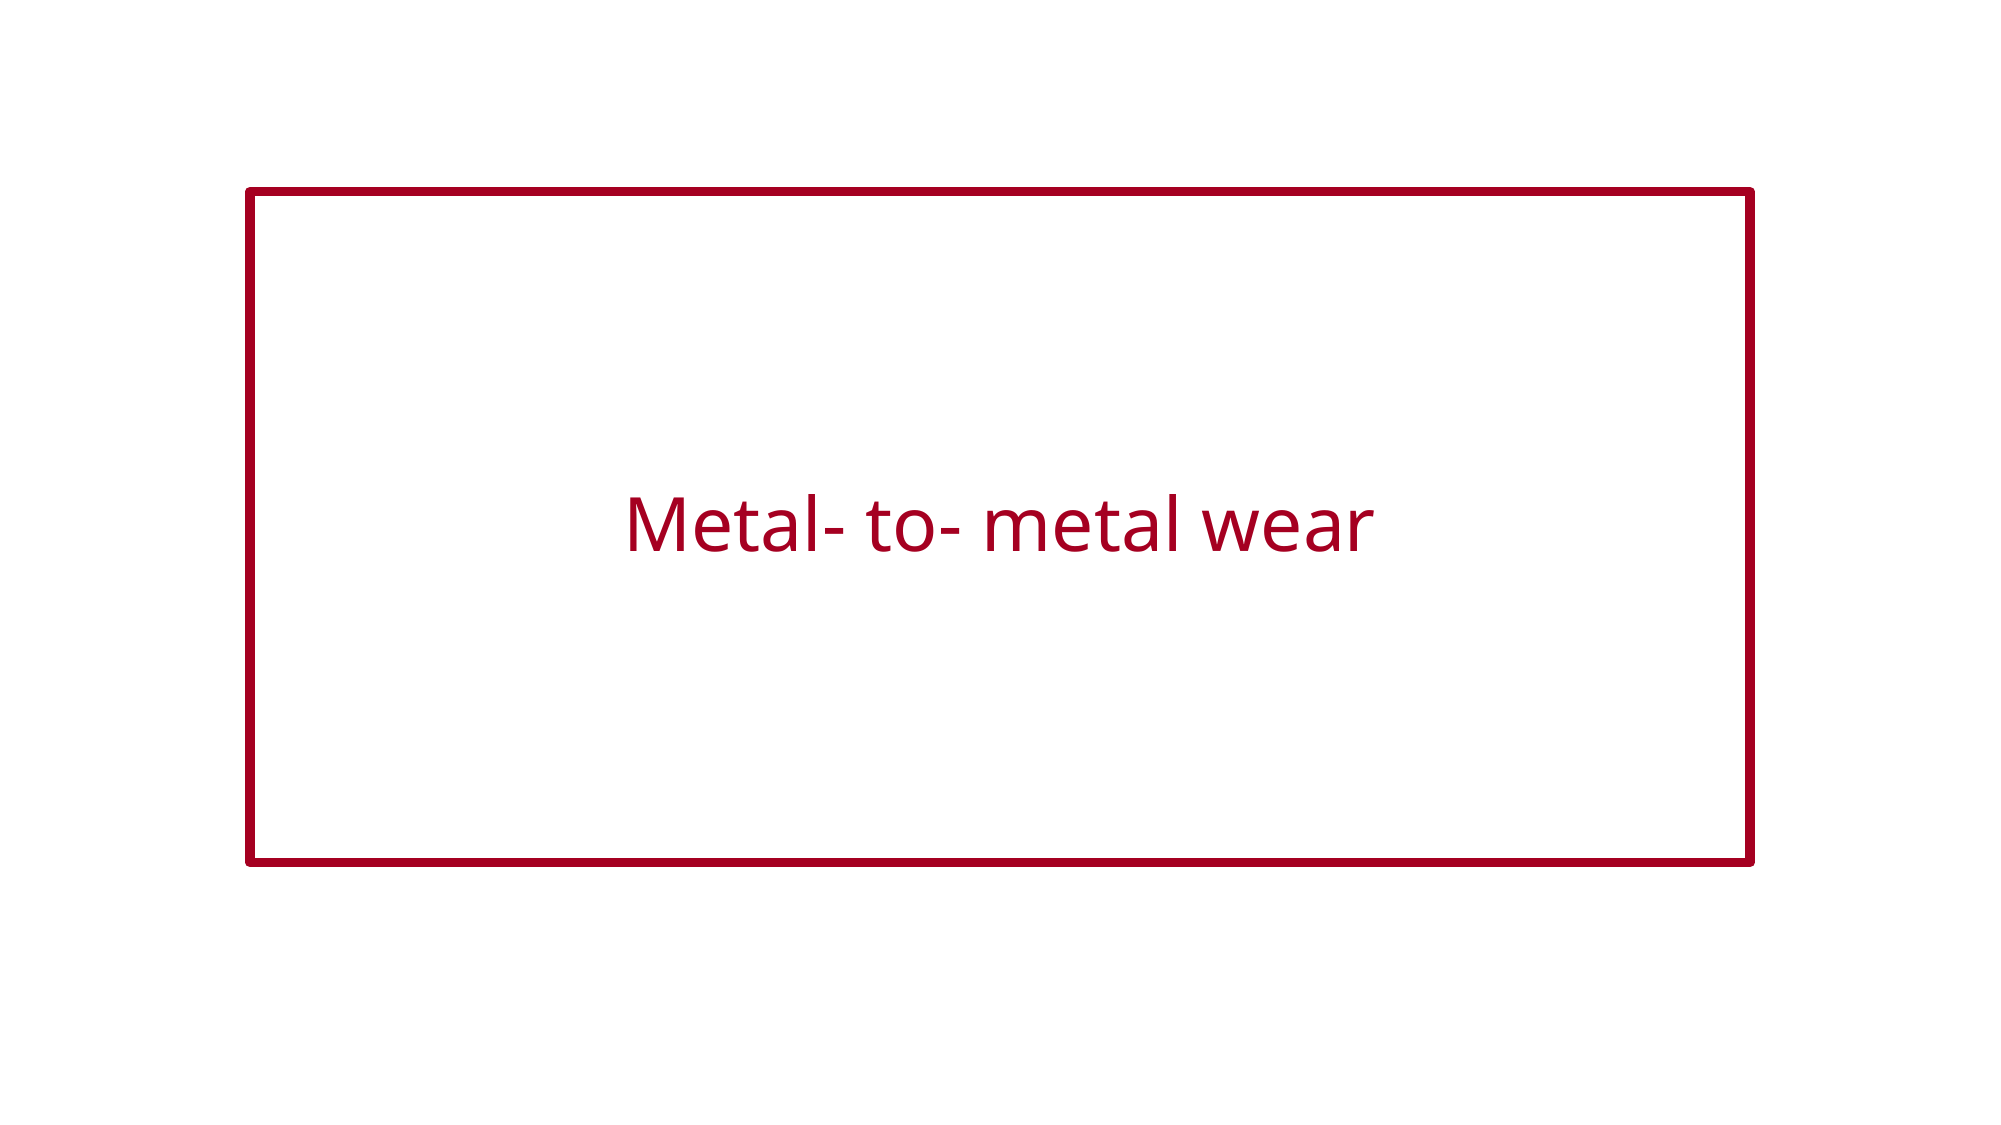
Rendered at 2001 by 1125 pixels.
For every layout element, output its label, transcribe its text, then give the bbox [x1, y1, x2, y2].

subtitle Metal- to- metal wear [249, 191, 1750, 863]
